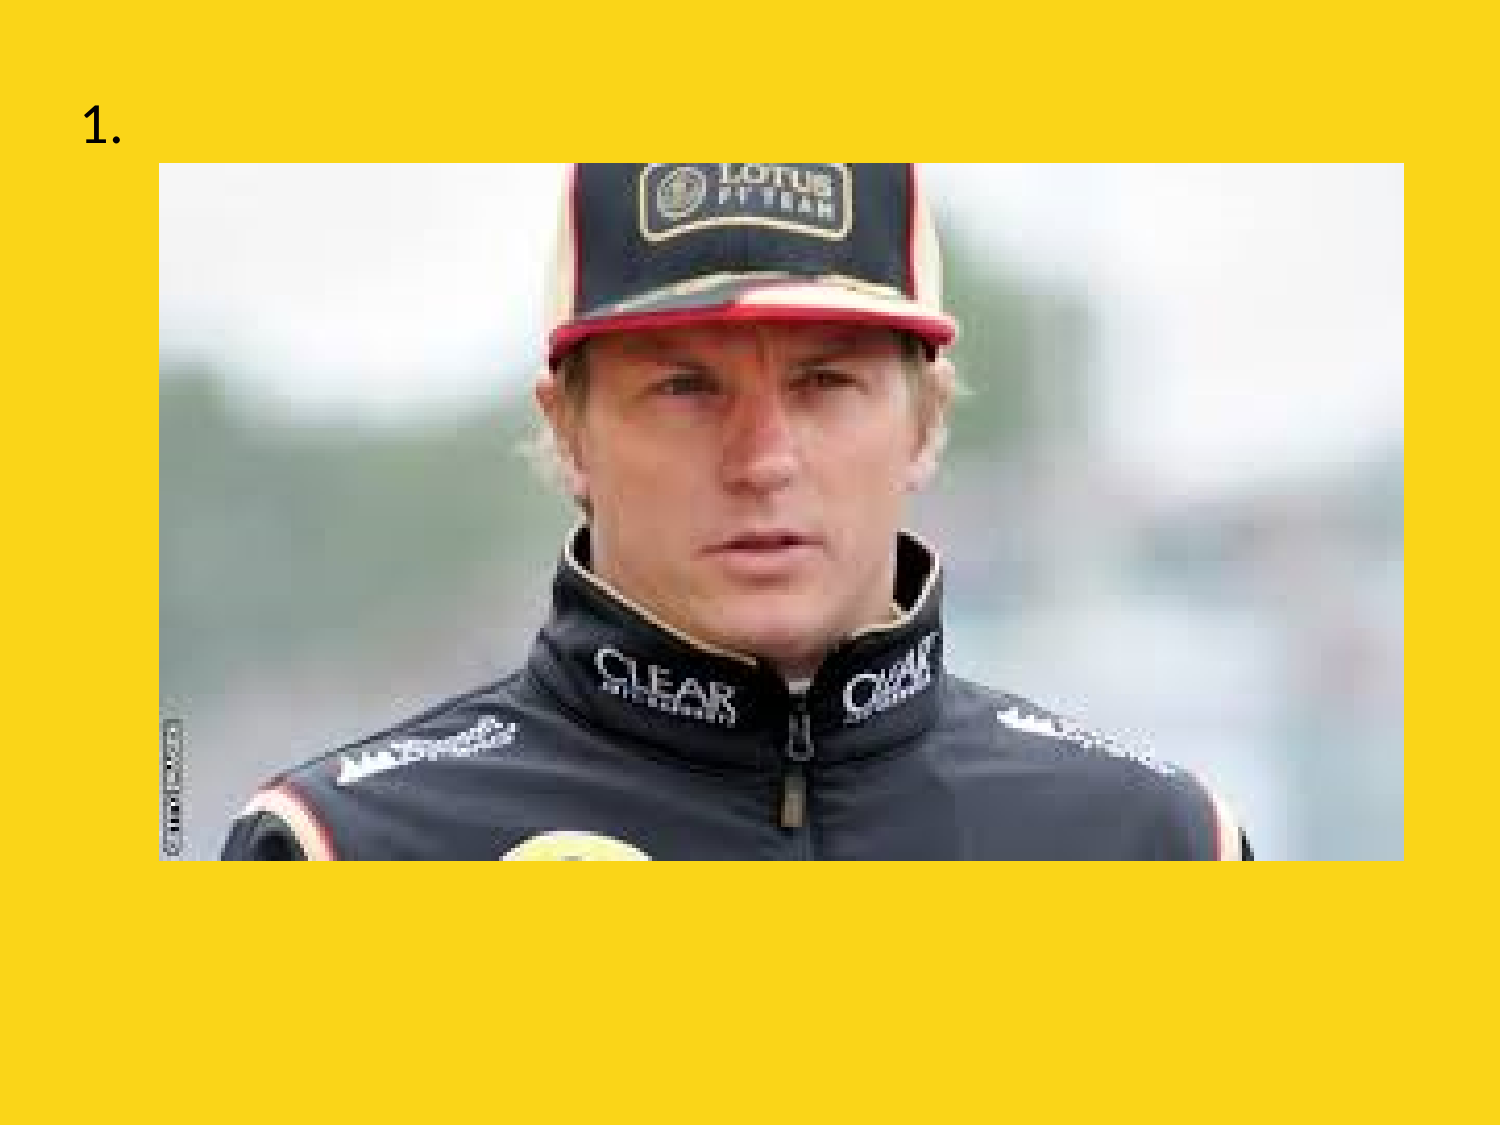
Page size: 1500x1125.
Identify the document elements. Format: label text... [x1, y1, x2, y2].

text_box 1. [64, 78, 183, 163]
picture [159, 163, 1405, 862]
